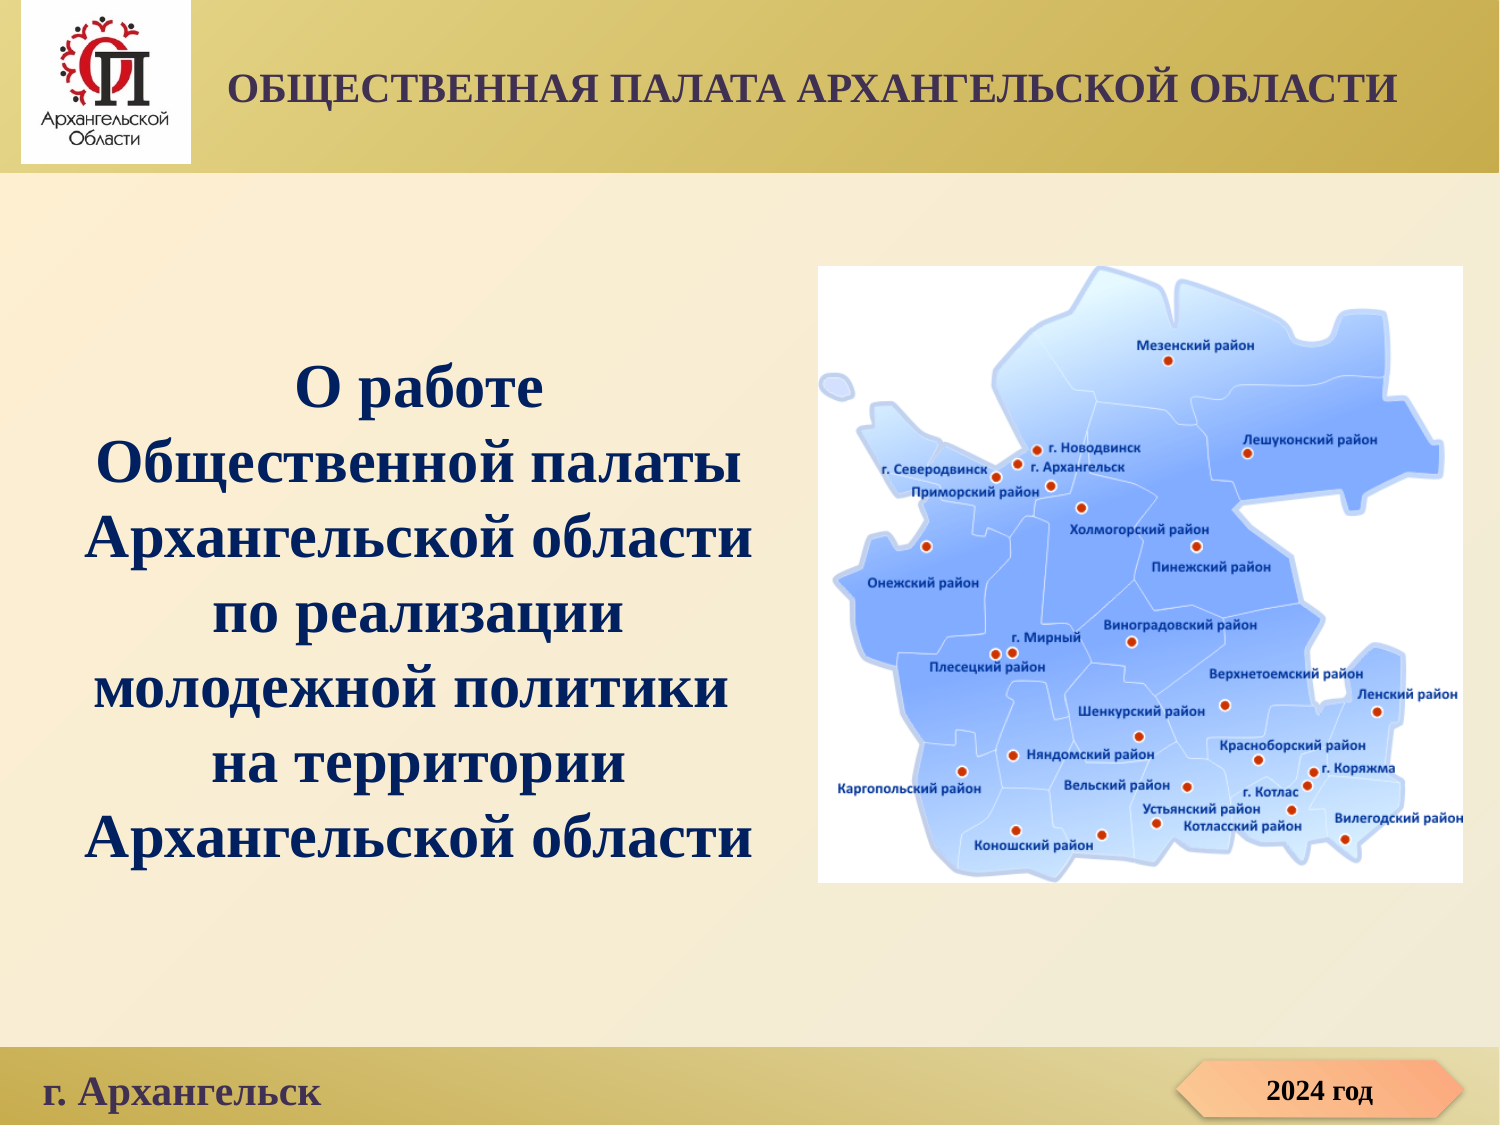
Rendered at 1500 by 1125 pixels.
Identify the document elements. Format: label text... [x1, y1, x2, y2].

picture [817, 266, 1464, 883]
text_box г. Архангельск [0, 1045, 1500, 1125]
picture [21, 0, 191, 164]
text_box 2024 год [1175, 1060, 1465, 1118]
text_box О работе Общественной палаты Архангельской области по реализации молодежной политики на территории Архангельской области [64, 337, 774, 877]
text_box ОБЩЕСТВЕННАЯ ПАЛАТА АРХАНГЕЛЬСКОЙ ОБЛАСТИ [0, 0, 1500, 175]
